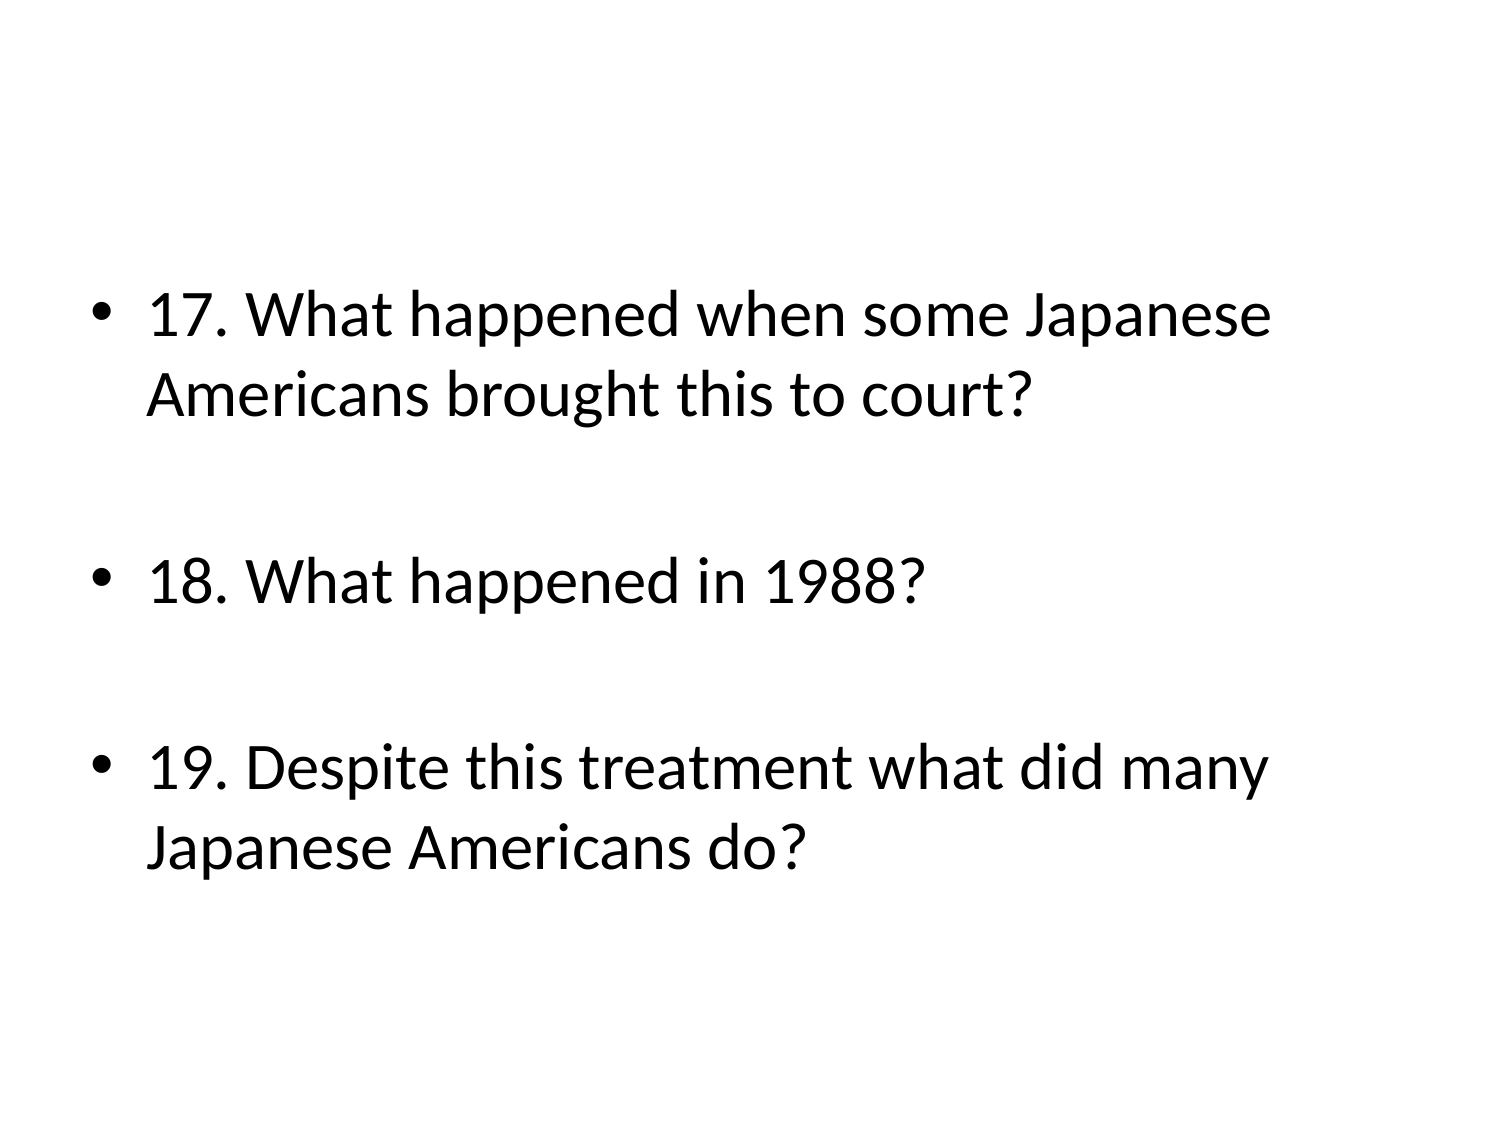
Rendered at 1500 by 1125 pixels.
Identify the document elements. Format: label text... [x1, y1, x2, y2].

list 17. What happened when some Japanese Americans brought this to court? 18. What happened in 1988? 19. Despite this treatment what did many Japanese Americans do? [75, 262, 1425, 1005]
